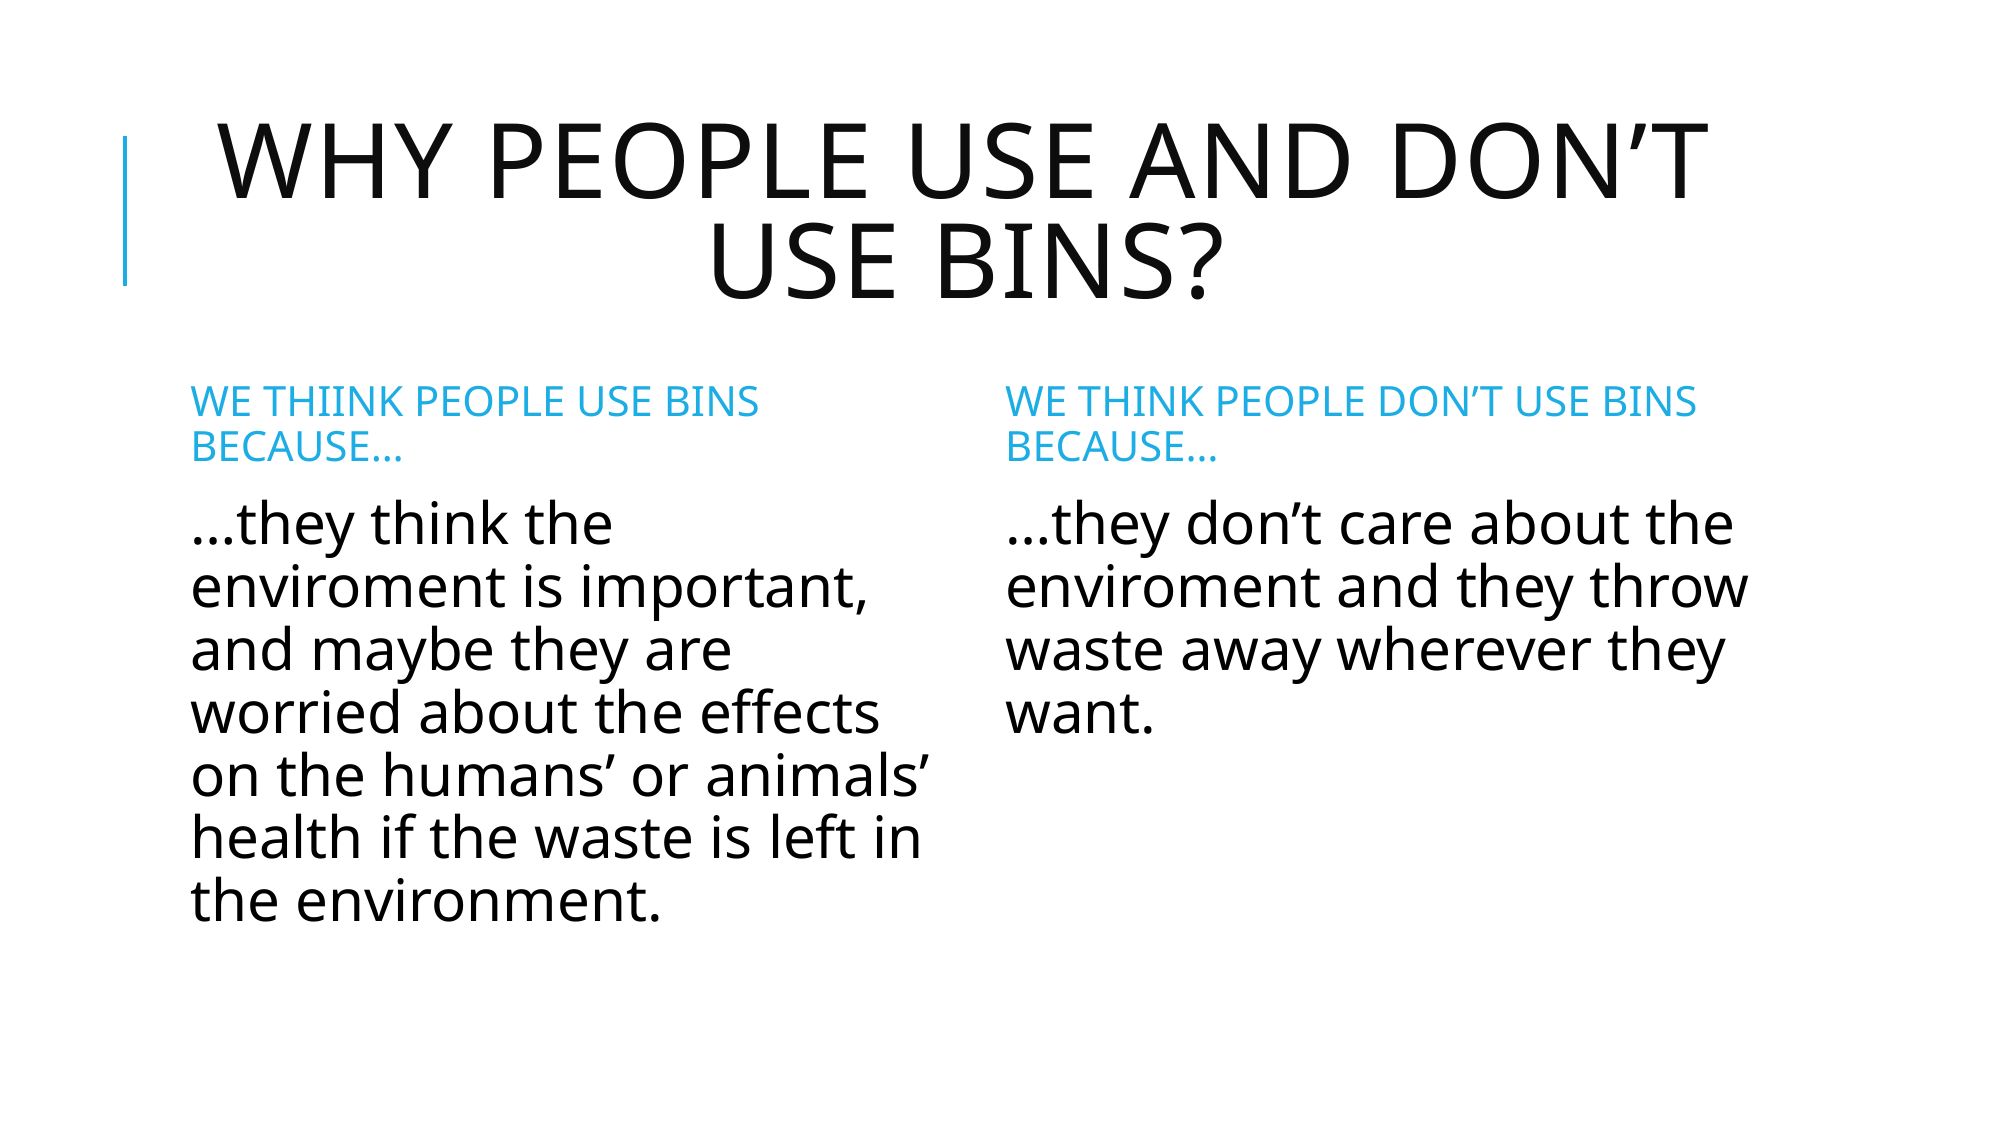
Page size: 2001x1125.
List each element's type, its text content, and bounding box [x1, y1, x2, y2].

title WHY PEOPLE USE AND DON’T USE BINS? [168, 96, 1763, 342]
list WE THINK PEOPLE DON’T USE BINS BECAUSE… [982, 357, 1880, 493]
list …they think the enviroment is important, and maybe they are worried about the effects on the humans’ or animals’ health if the waste is left in the environment. [168, 486, 948, 1035]
list …they don’t care about the enviroment and they throw waste away wherever they want. [982, 486, 1763, 1035]
list WE THIINK PEOPLE USE BINS BECAUSE… [168, 357, 948, 486]
